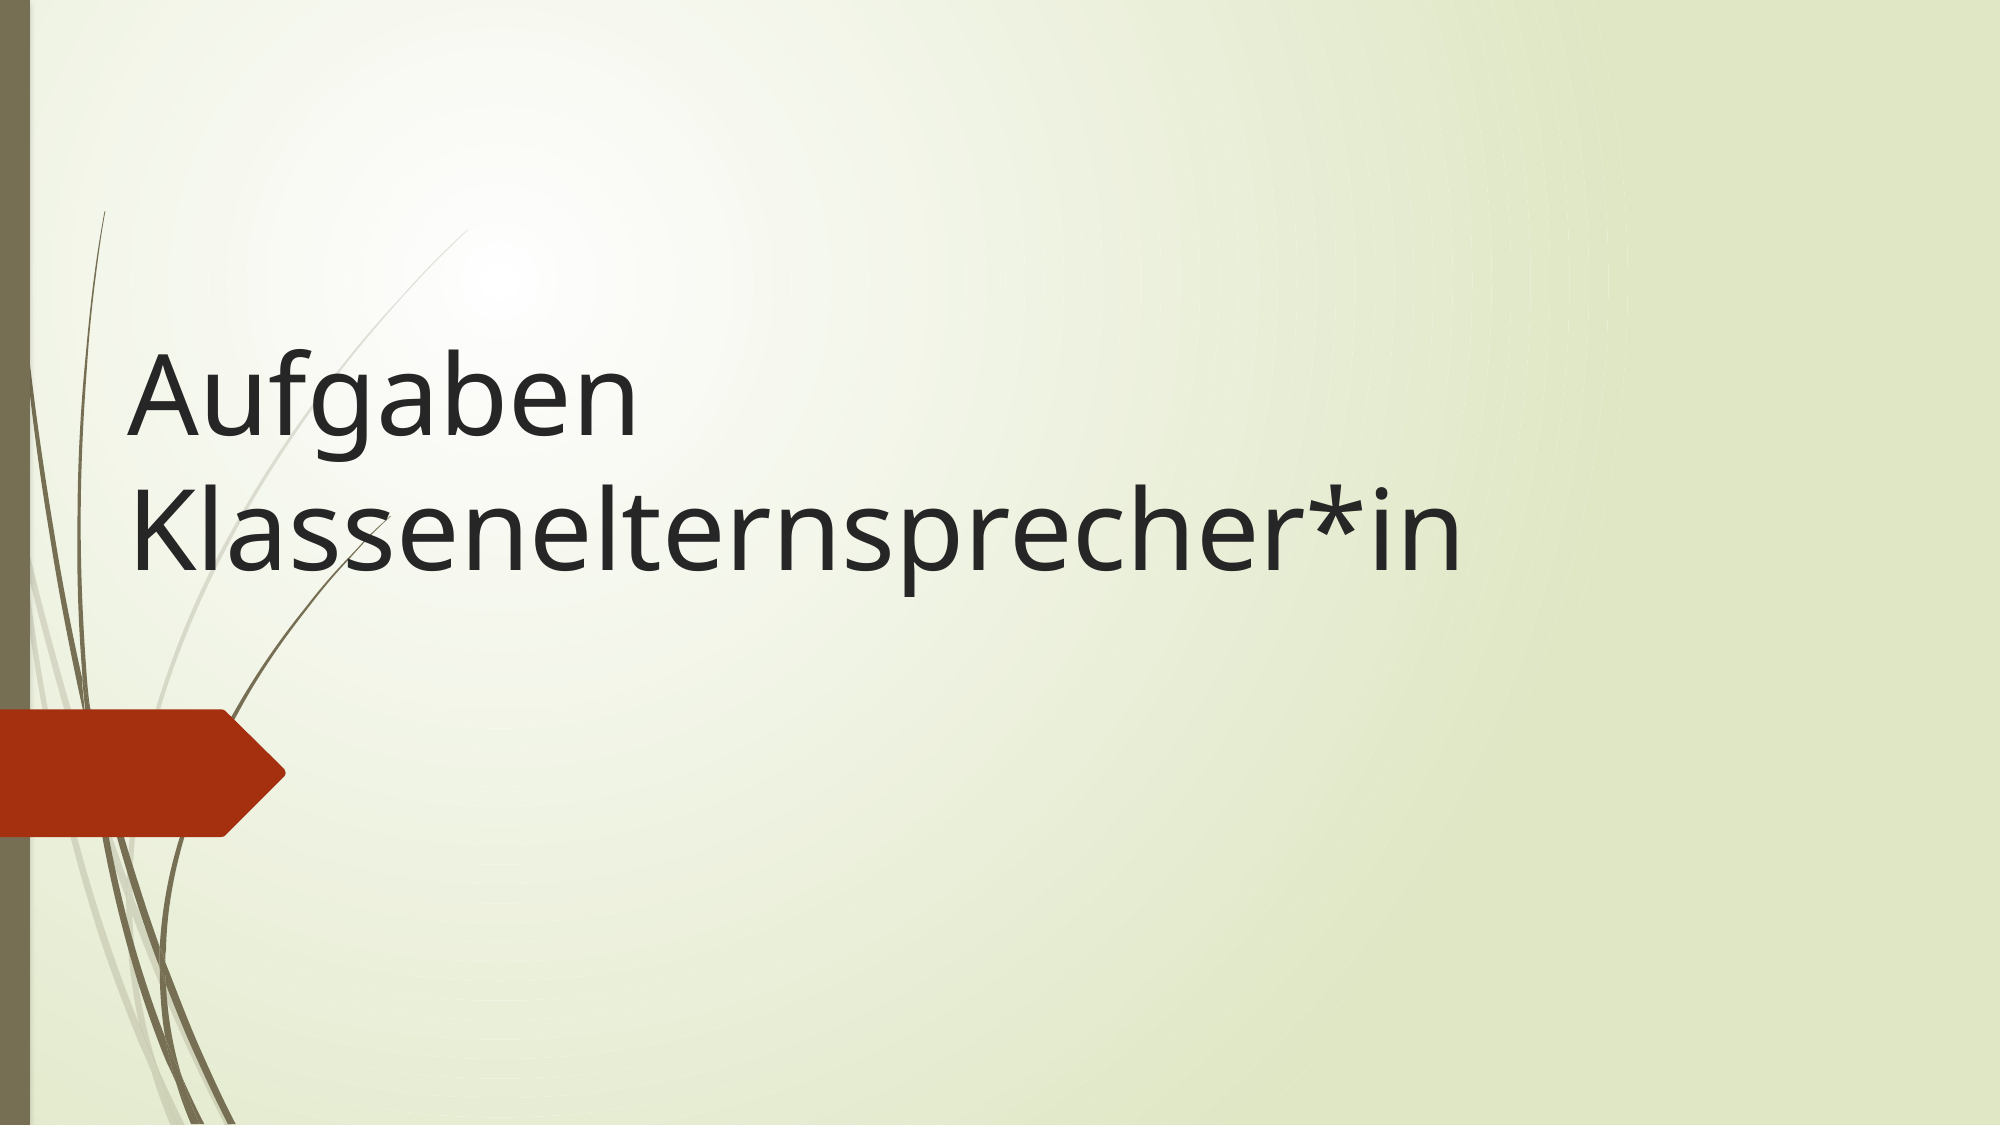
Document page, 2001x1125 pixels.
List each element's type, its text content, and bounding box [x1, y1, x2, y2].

title Aufgaben Klassenelternsprecher*in [112, 112, 1540, 600]
